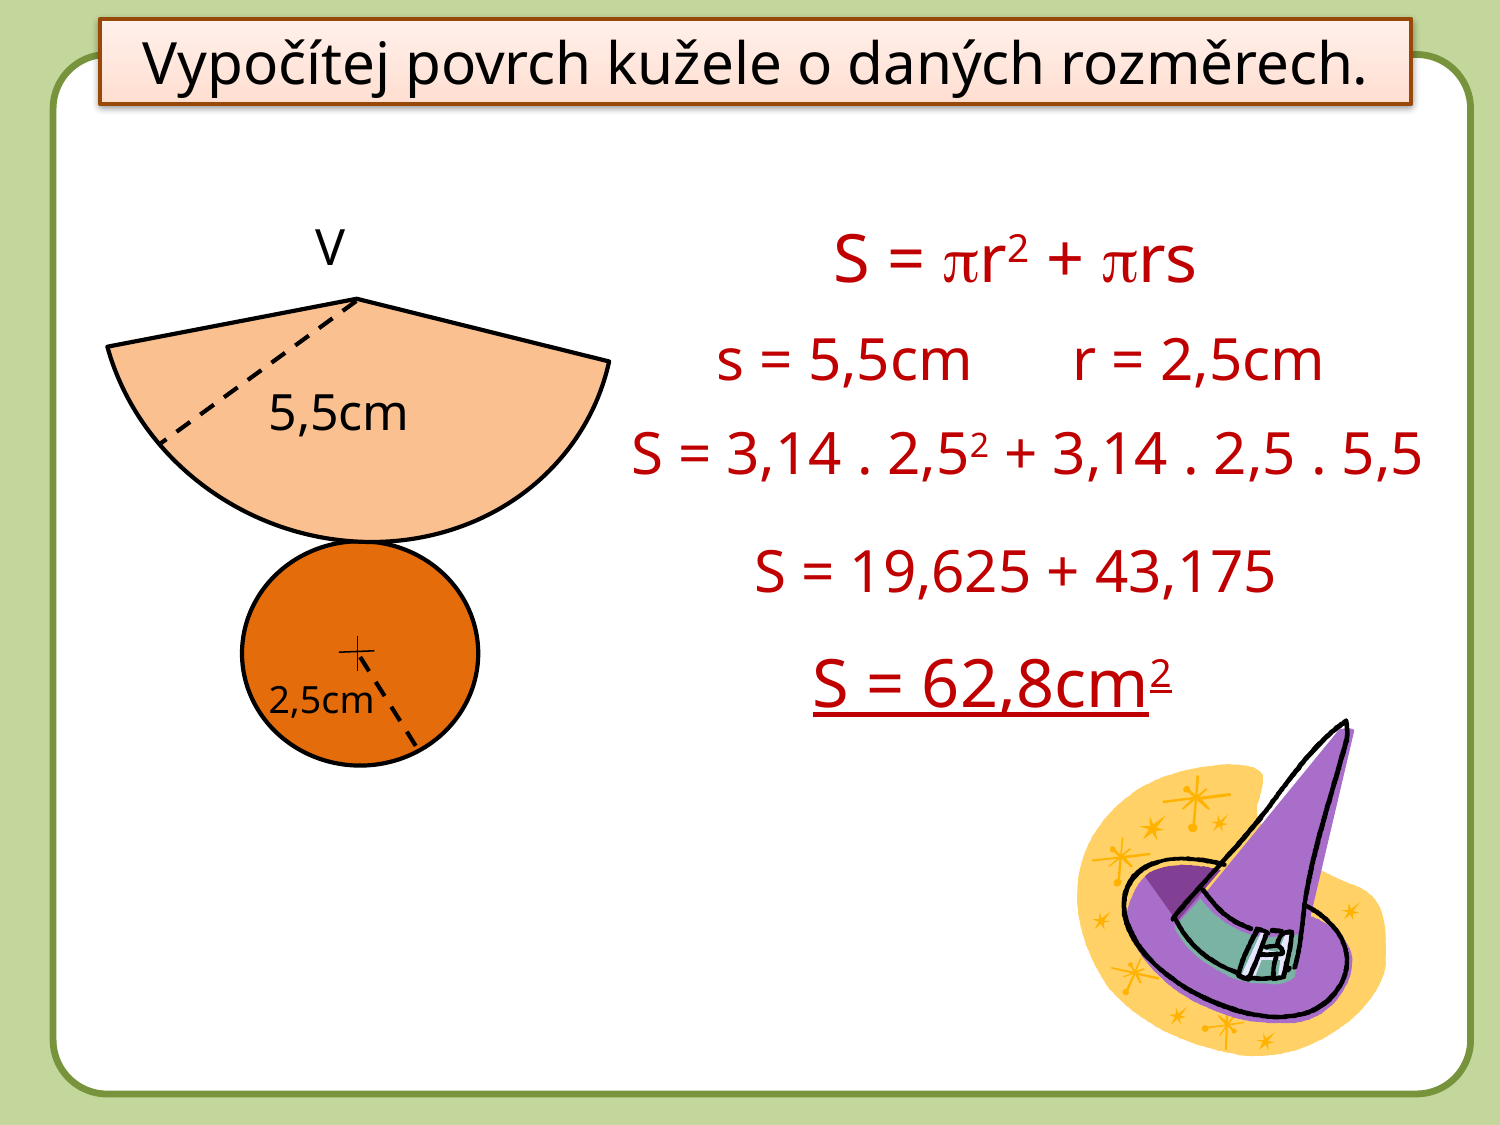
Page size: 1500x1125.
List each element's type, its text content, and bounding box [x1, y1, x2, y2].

text_box 2,5cm [424, 668, 431, 729]
text_box [105, 335, 154, 442]
text_box 5,5cm [359, 373, 443, 449]
text_box S = 19,625 + 43,175 [606, 525, 1425, 614]
text_box r = 2,5cm [1031, 312, 1366, 401]
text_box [159, 300, 357, 445]
text_box [164, 296, 612, 545]
text_box S = pr2 + prs [630, 206, 1402, 305]
text_box Vypočítej povrch kužele o daných rozměrech. [100, 18, 1412, 105]
text_box [269, 729, 404, 768]
text_box S = 3,14 . 2,52 + 3,14 . 2,5 . 5,5 [594, 407, 1461, 496]
text_box V [301, 208, 396, 283]
text_box DD [50, 52, 1473, 1097]
text_box s = 5,5cm [665, 312, 1024, 401]
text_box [359, 656, 420, 752]
picture [1101, 704, 1420, 1066]
text_box 2,5cm [253, 668, 354, 729]
text_box [239, 542, 481, 751]
text_box S = 62,8cm2 [606, 631, 1378, 730]
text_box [338, 635, 375, 672]
